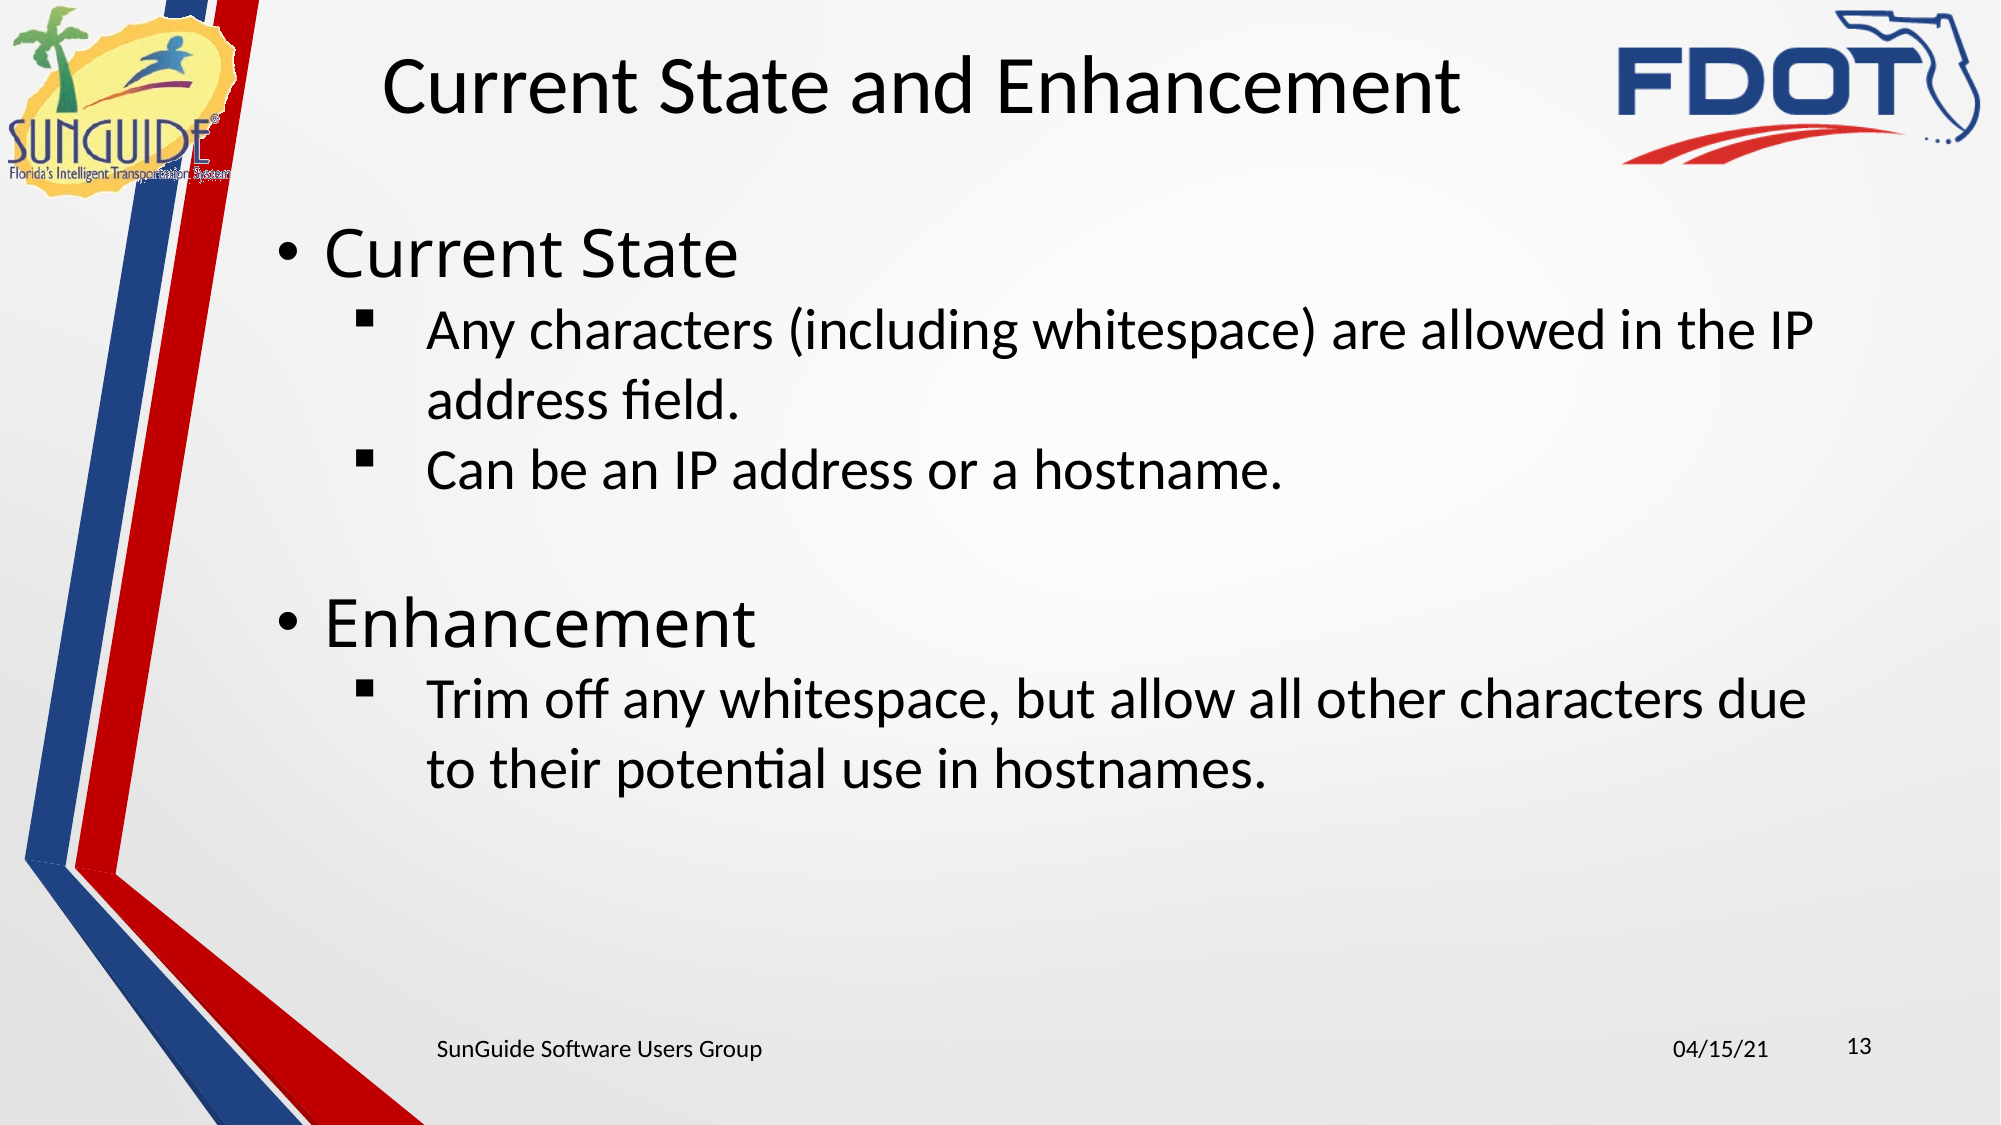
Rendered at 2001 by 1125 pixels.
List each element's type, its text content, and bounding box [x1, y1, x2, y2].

picture [2, 0, 249, 209]
slide_number 13 [1796, 1014, 1887, 1075]
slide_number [1596, 1017, 1784, 1078]
picture [1611, 0, 1983, 172]
text_box Current State Any characters (including whitespace) are allowed in the IP address field. Can be an IP address or a hostname. Enhancement Trim off any whitespace, but allow all other characters due to their potential use in hostnames. [261, 203, 1858, 888]
footer SunGuide Software Users Group [421, 1017, 1584, 1078]
text_box Current State and Enhancement [261, 23, 1585, 139]
